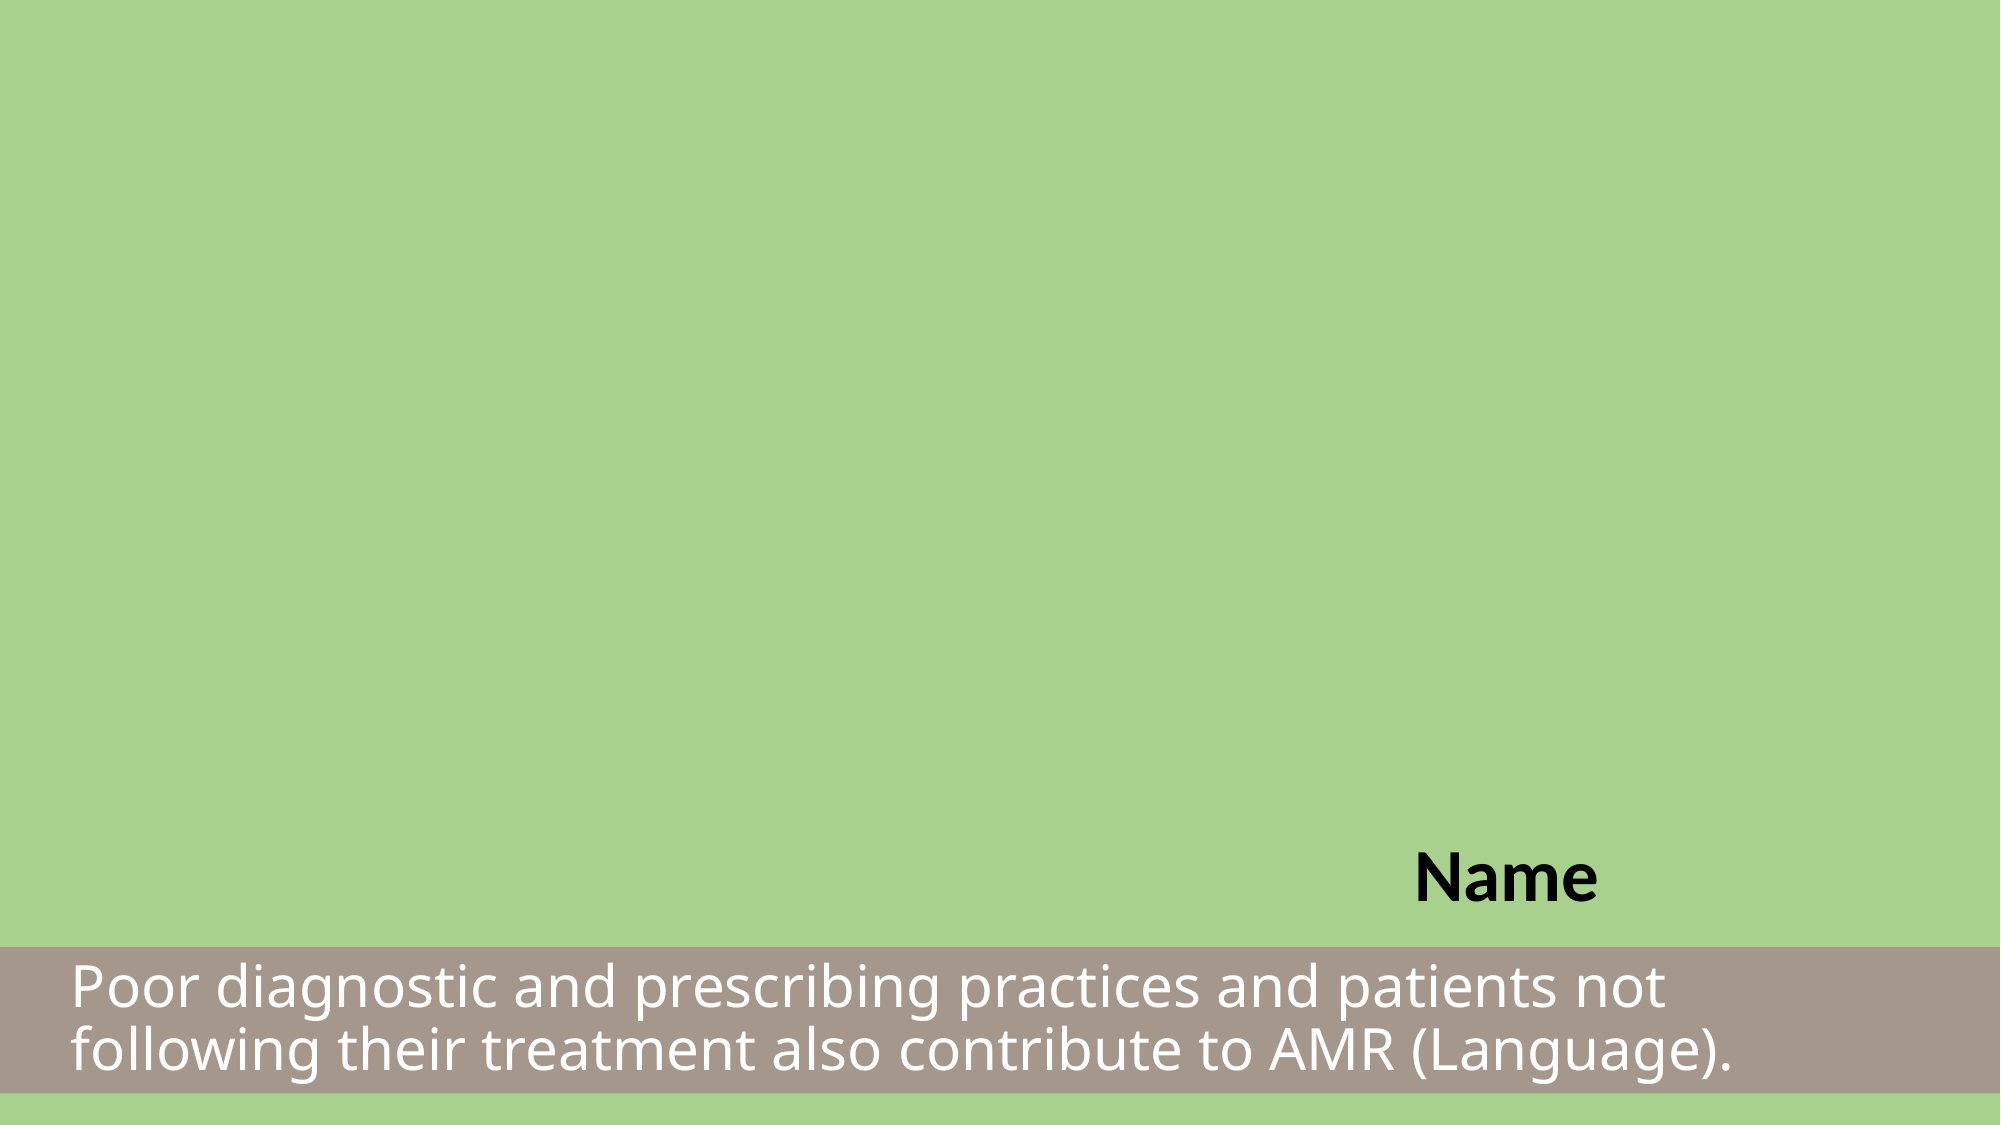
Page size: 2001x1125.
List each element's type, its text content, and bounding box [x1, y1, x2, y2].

text_box Name [1399, 818, 2000, 924]
list Poor diagnostic and prescribing practices and patients not following their treatment also contribute to AMR (Language). [0, 947, 2000, 1094]
